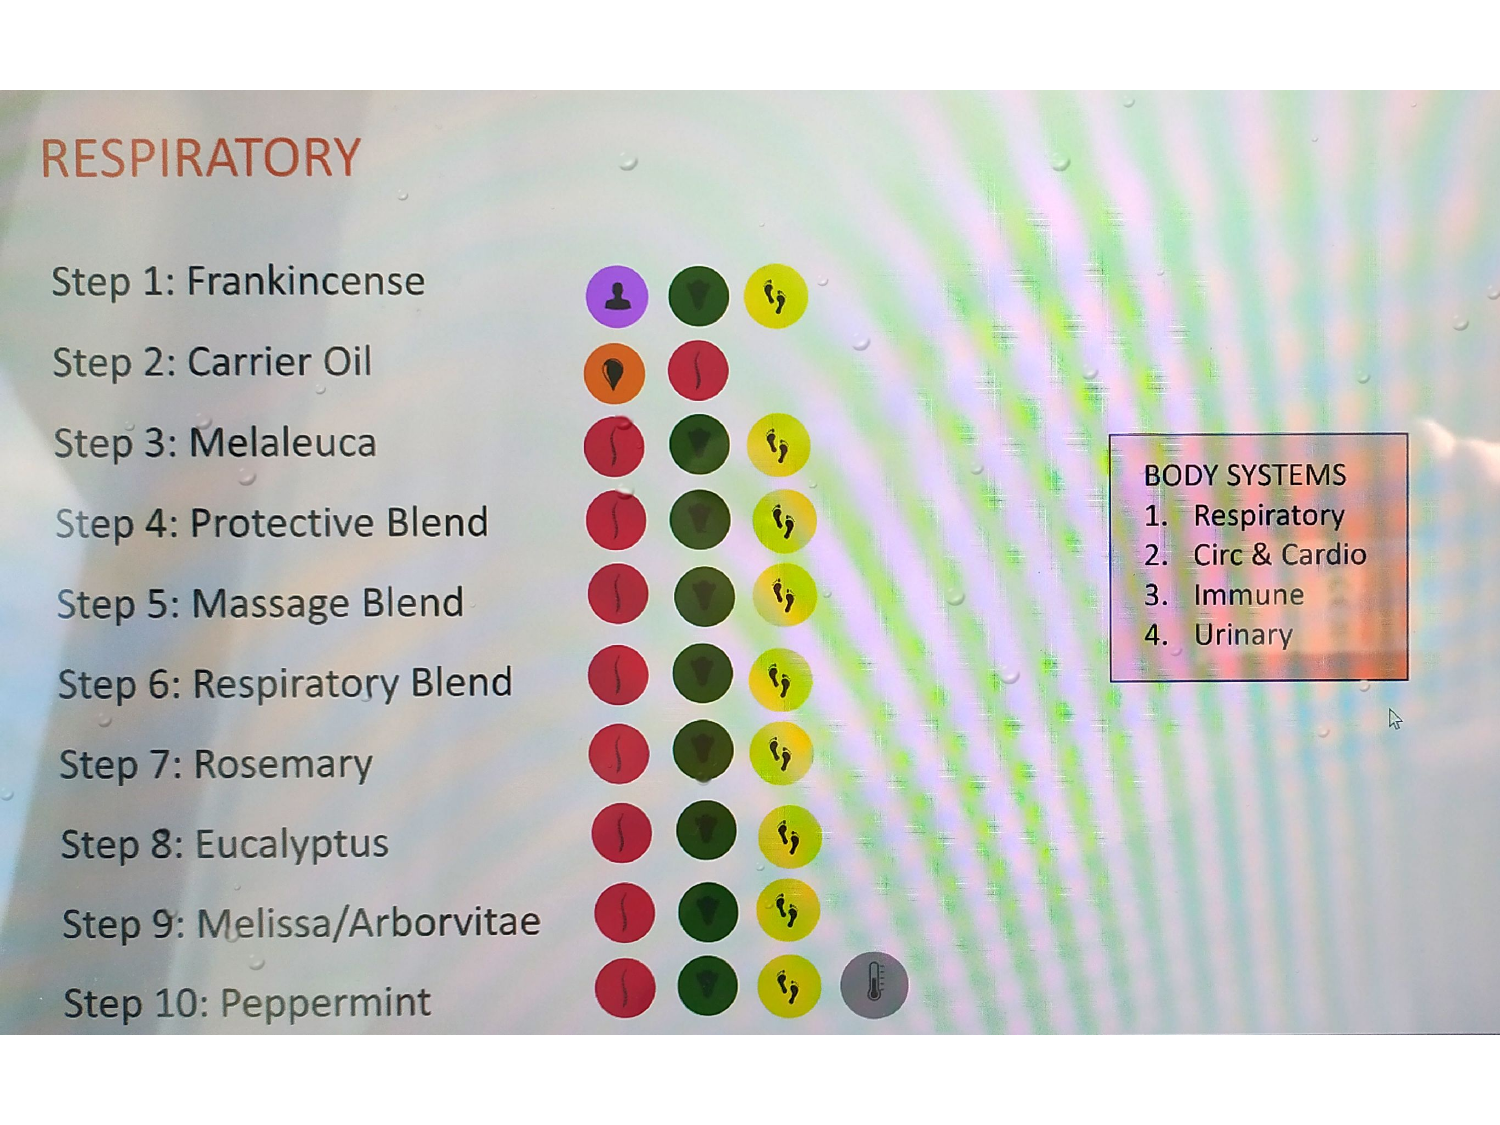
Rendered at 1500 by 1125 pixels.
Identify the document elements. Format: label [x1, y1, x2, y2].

picture [0, 90, 1500, 1035]
